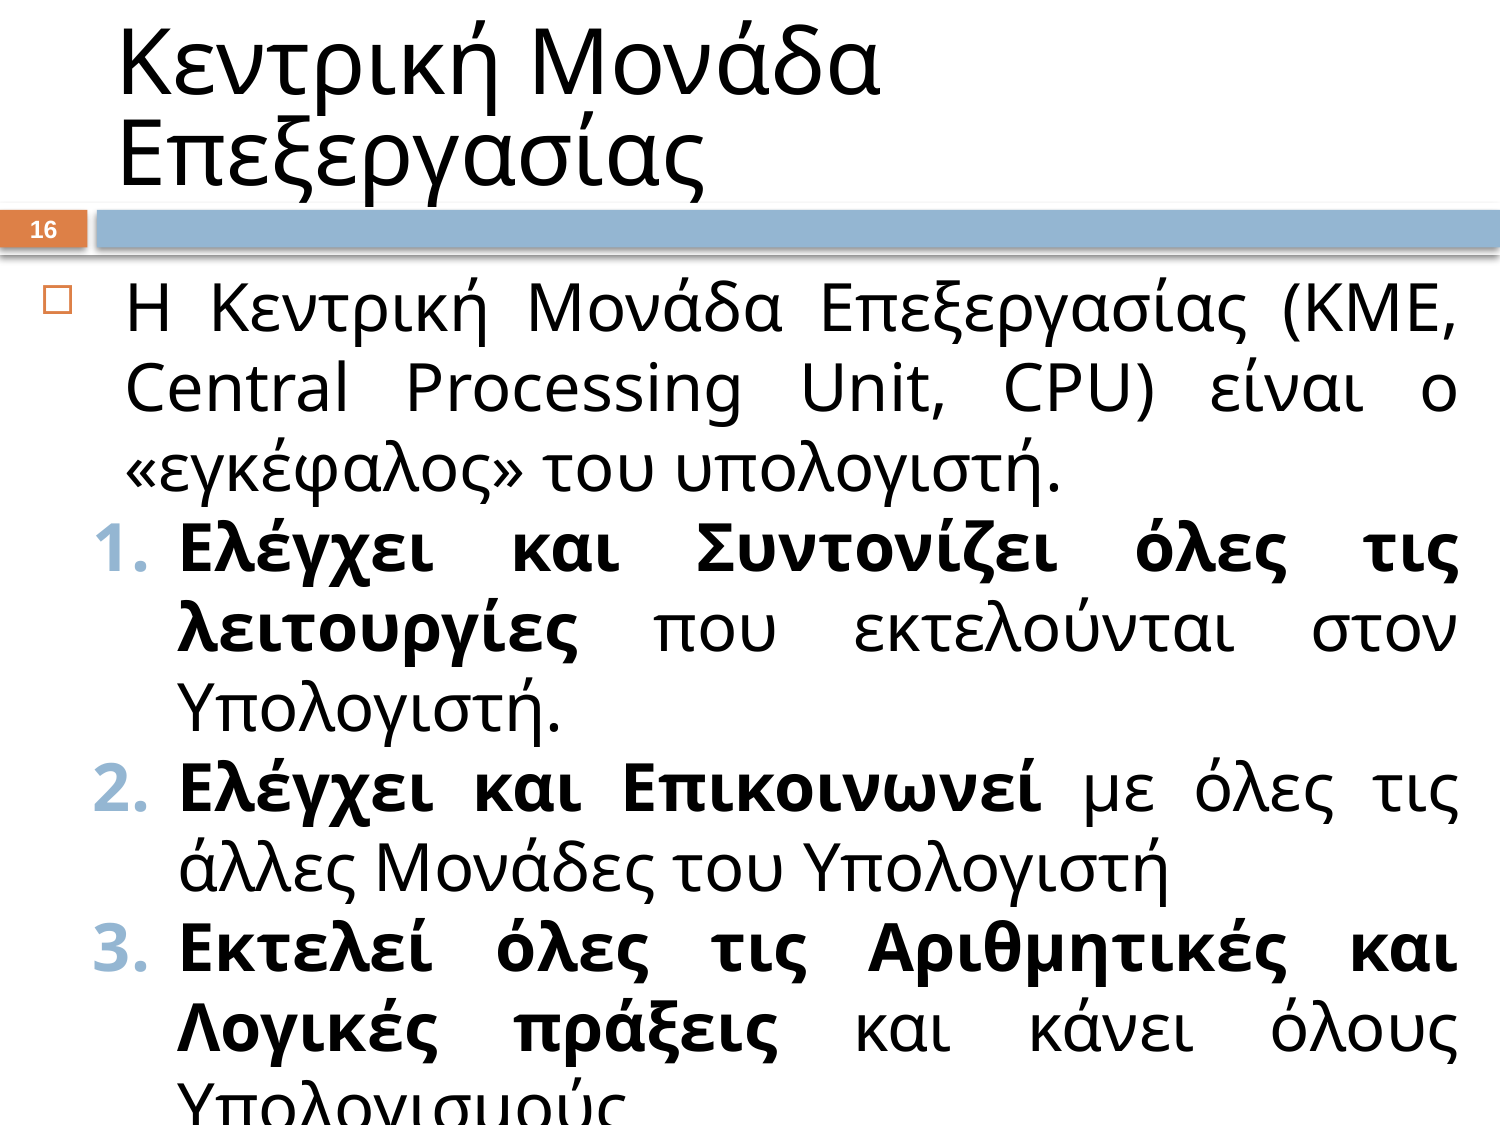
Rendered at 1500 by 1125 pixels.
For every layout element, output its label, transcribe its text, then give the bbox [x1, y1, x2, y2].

slide_number 15 [0, 208, 88, 249]
title Κεντρική Μονάδα Επεξεργασίας [100, 12, 1500, 213]
list Η Κεντρική Μονάδα Επεξεργασίας (ΚΜΕ, Central Processing Unit, CPU) είναι ο «εγκέφαλος» του υπολογιστή. Ελέγχει και Συντονίζει όλες τις λειτουργίες που εκτελούνται στον Υπολογιστή. Ελέγχει και Επικοινωνεί με όλες τις άλλες Μονάδες του Υπολογιστή Εκτελεί όλες τις Αριθμητικές και Λογικές πράξεις και κάνει όλους Υπολογισμούς [24, 257, 1476, 1125]
